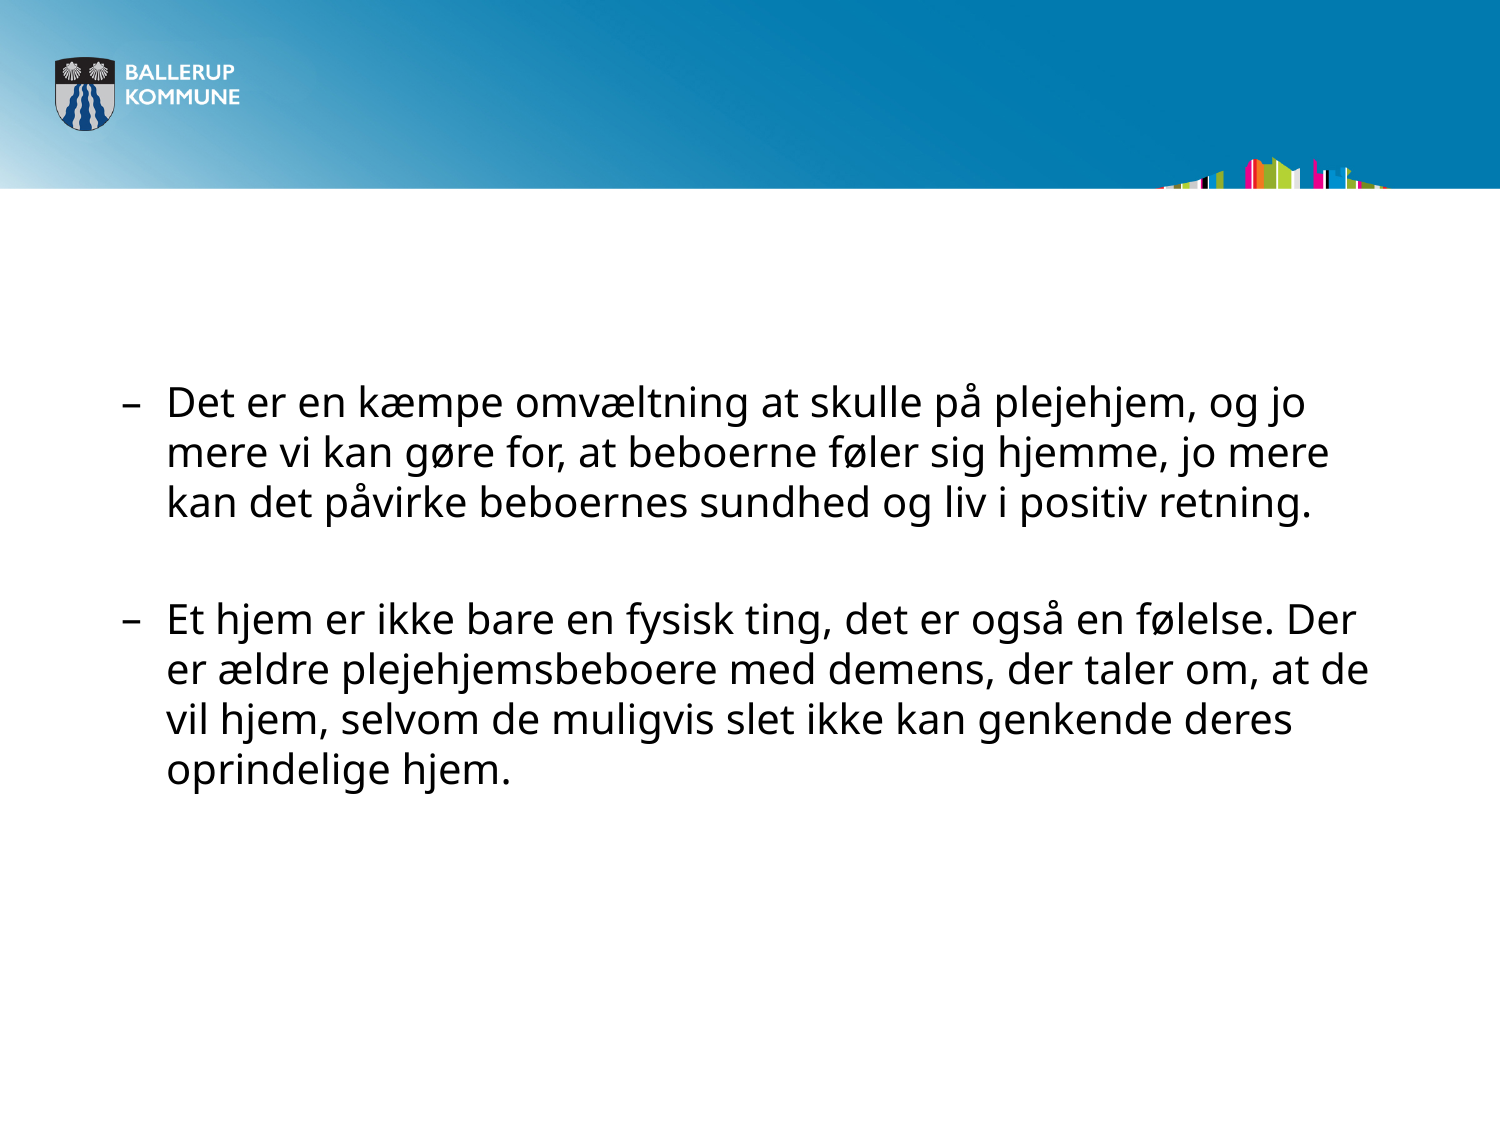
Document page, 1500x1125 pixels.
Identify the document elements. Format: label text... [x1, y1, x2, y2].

list Det er en kæmpe omvæltning at skulle på plejehjem, og jo mere vi kan gøre for, at beboerne føler sig hjemme, jo mere kan det påvirke beboernes sundhed og liv i positiv retning. Et hjem er ikke bare en fysisk ting, det er også en følelse. Der er ældre plejehjemsbeboere med demens, der taler om, at de vil hjem, selvom de muligvis slet ikke kan genkende deres oprindelige hjem. [106, 262, 1388, 1005]
picture [0, 0, 1500, 1125]
